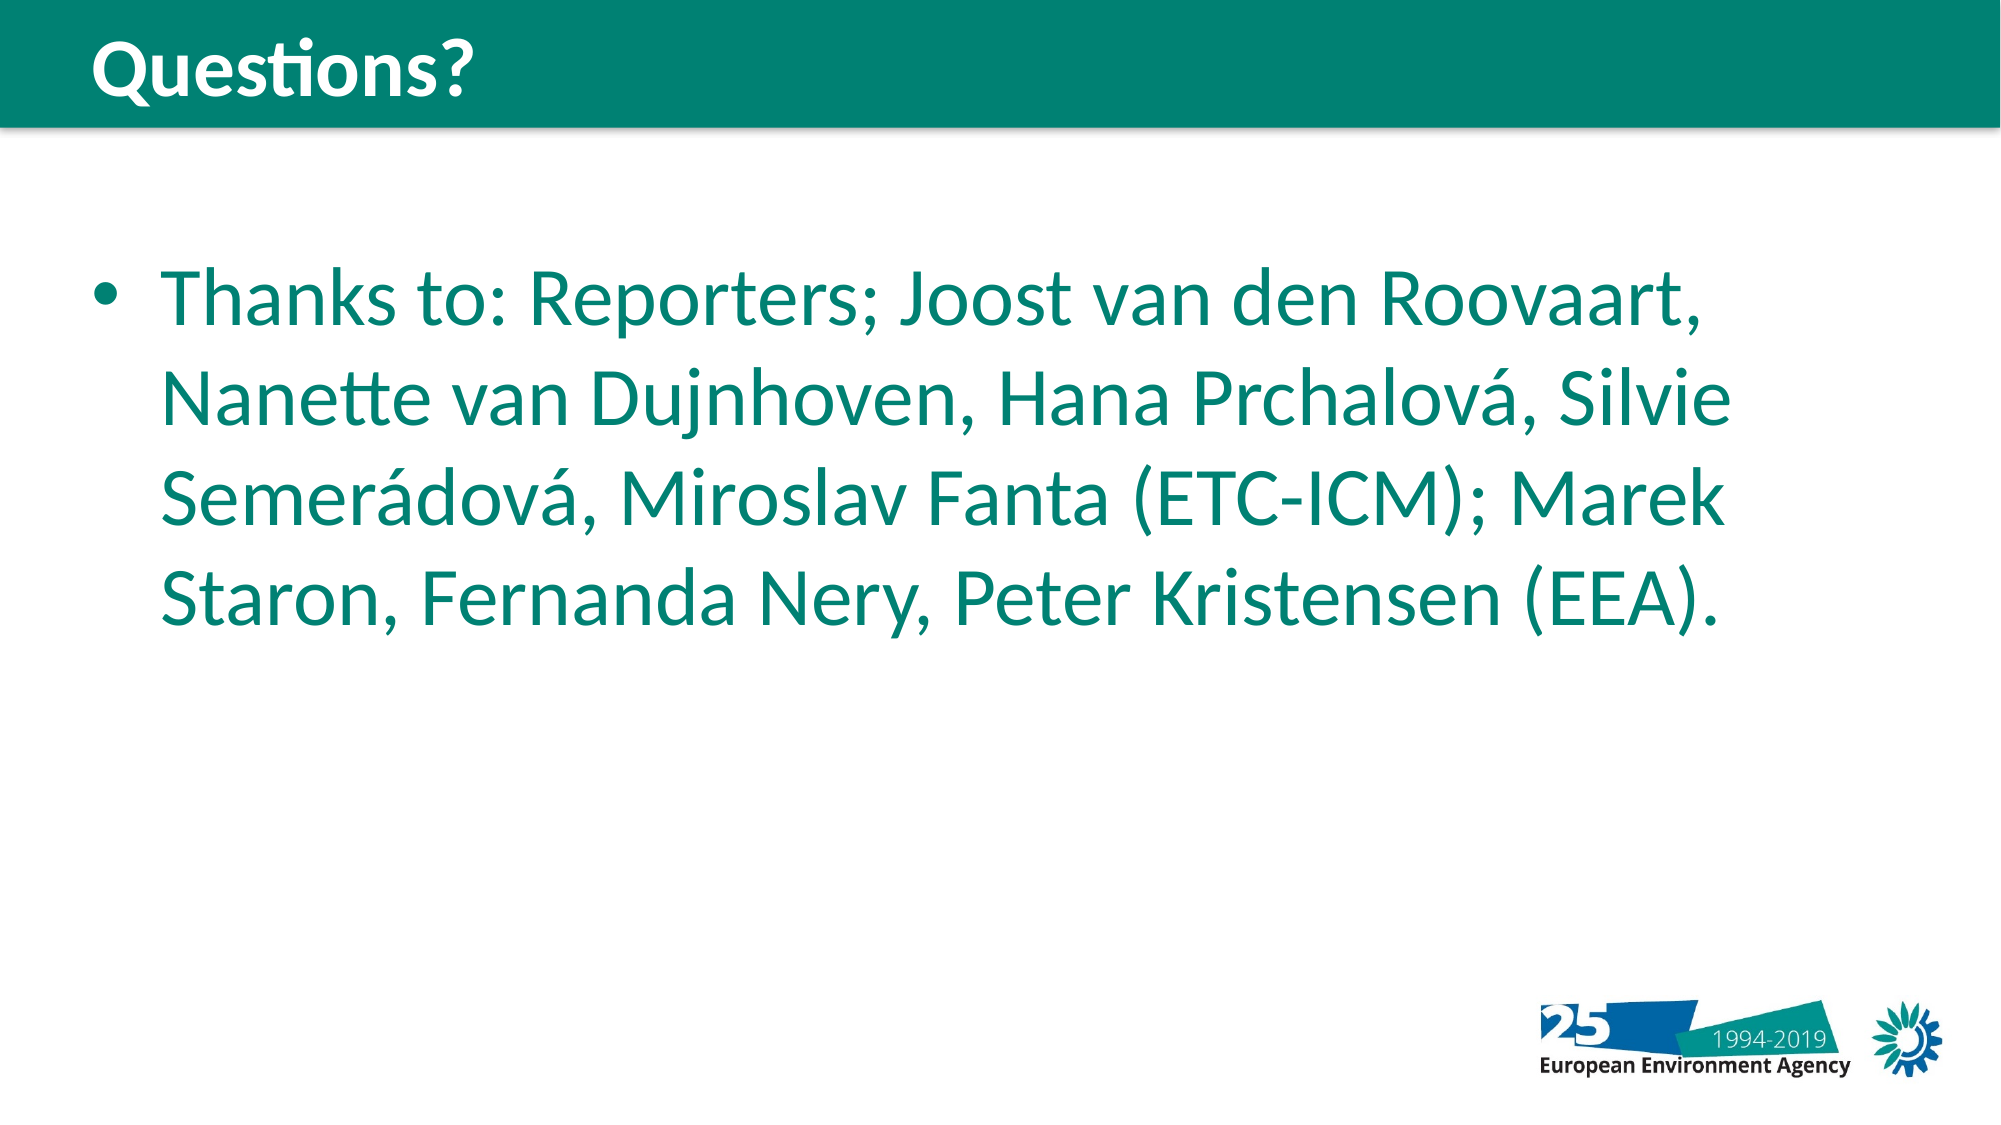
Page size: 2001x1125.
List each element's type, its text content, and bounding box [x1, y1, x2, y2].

picture [1525, 995, 1960, 1091]
list Thanks to: Reporters; Joost van den Roovaart, Nanette van Dujnhoven, Hana Prchalová, Silvie Semerádová, Miroslav Fanta (ETC-ICM); Marek Staron, Fernanda Nery, Peter Kristensen (EEA). [76, 234, 1922, 852]
list Questions? [76, 5, 1922, 117]
